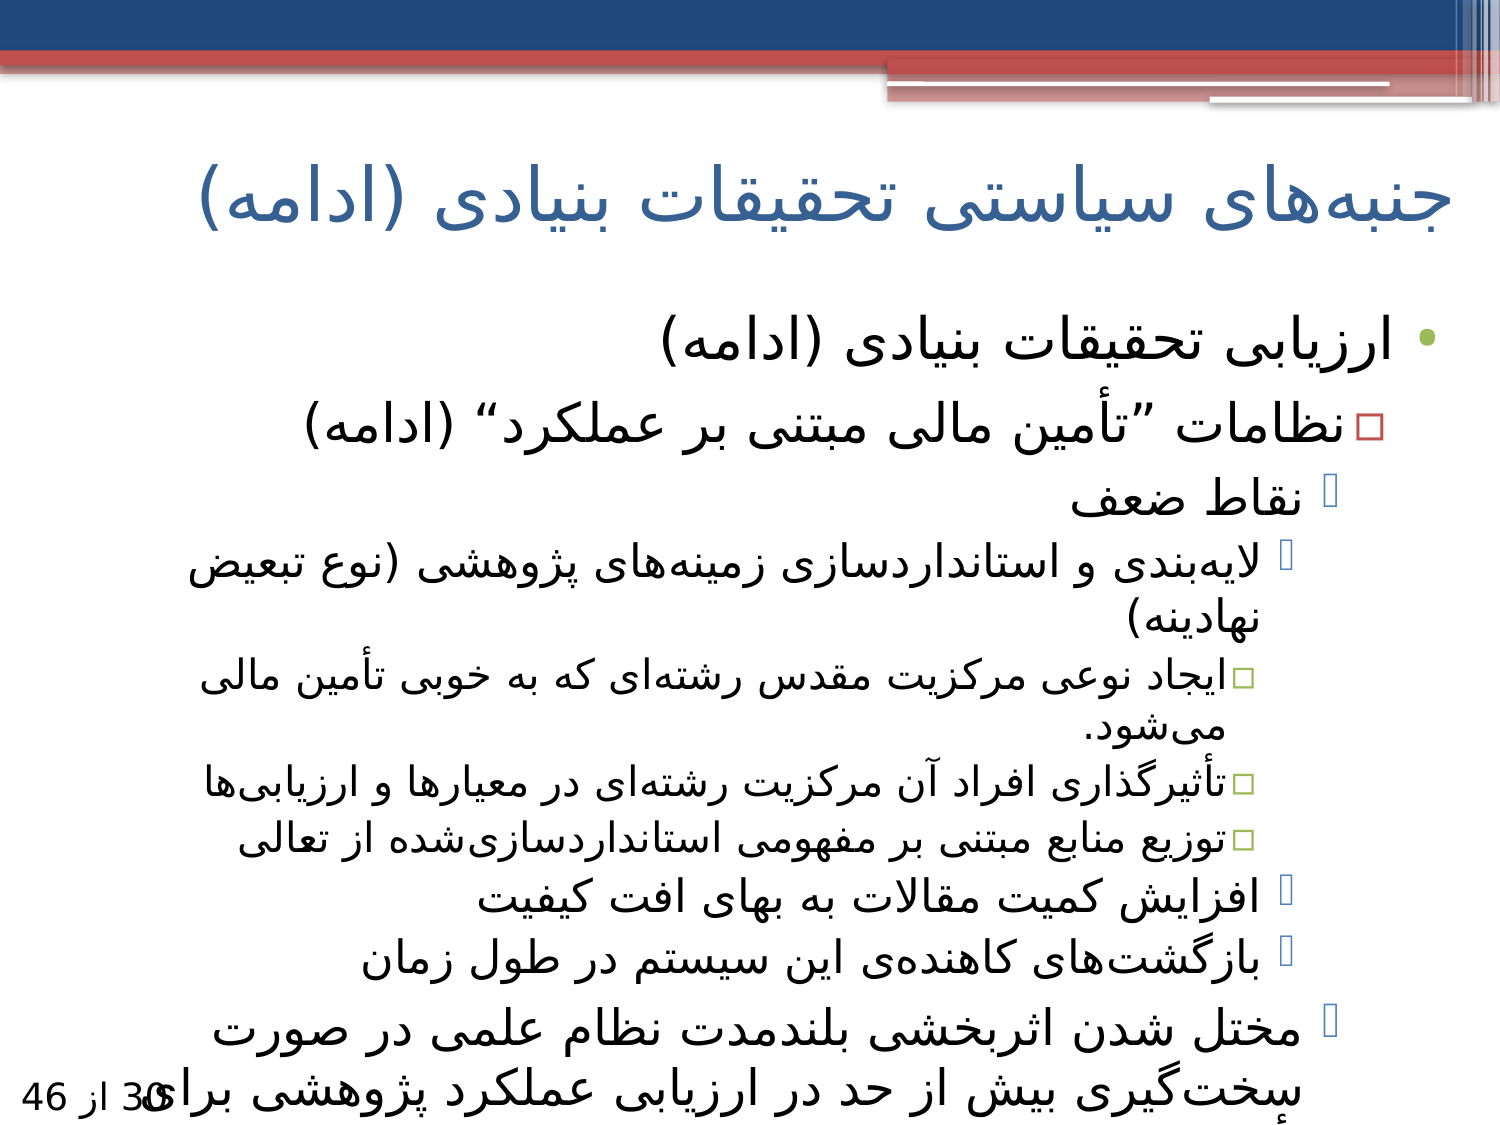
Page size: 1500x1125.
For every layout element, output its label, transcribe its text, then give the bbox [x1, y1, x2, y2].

slide_number 30 از 46 [0, 1058, 183, 1125]
title جنبه‌های سیاستی تحقیقات بنیادی (ادامه) [29, 103, 1471, 279]
list ارزیابی تحقیقات بنیادی (ادامه) نظامات ”تأمین مالی مبتنی بر عملکرد“ (ادامه) نقاط ضعف لایه‌بندی‌ و استانداردسازی زمینه‌های پژوهشی (نوع تبعیض نهادینه) ایجاد نوعی مرکزیت مقدس رشته‌ای که به خوبی تأمین مالی می‌شود. تأثیرگذاری افراد آن مرکزیت رشته‌ای در معیارها و ارزیابی‌ها توزیع منابع مبتنی بر مفهومی استانداردسازی‌شده از تعالی افزایش کمیت مقالات به بهای افت کیفیت بازگشت‌های کاهنده‌ی‌ این سیستم در طول زمان مختل شدن اثربخشی بلندمدت نظام علمی در صورت سخت‌گیری بیش از حد در ارزیابی عملکرد پژوهشی برای تأمین مالی [29, 294, 1471, 1094]
